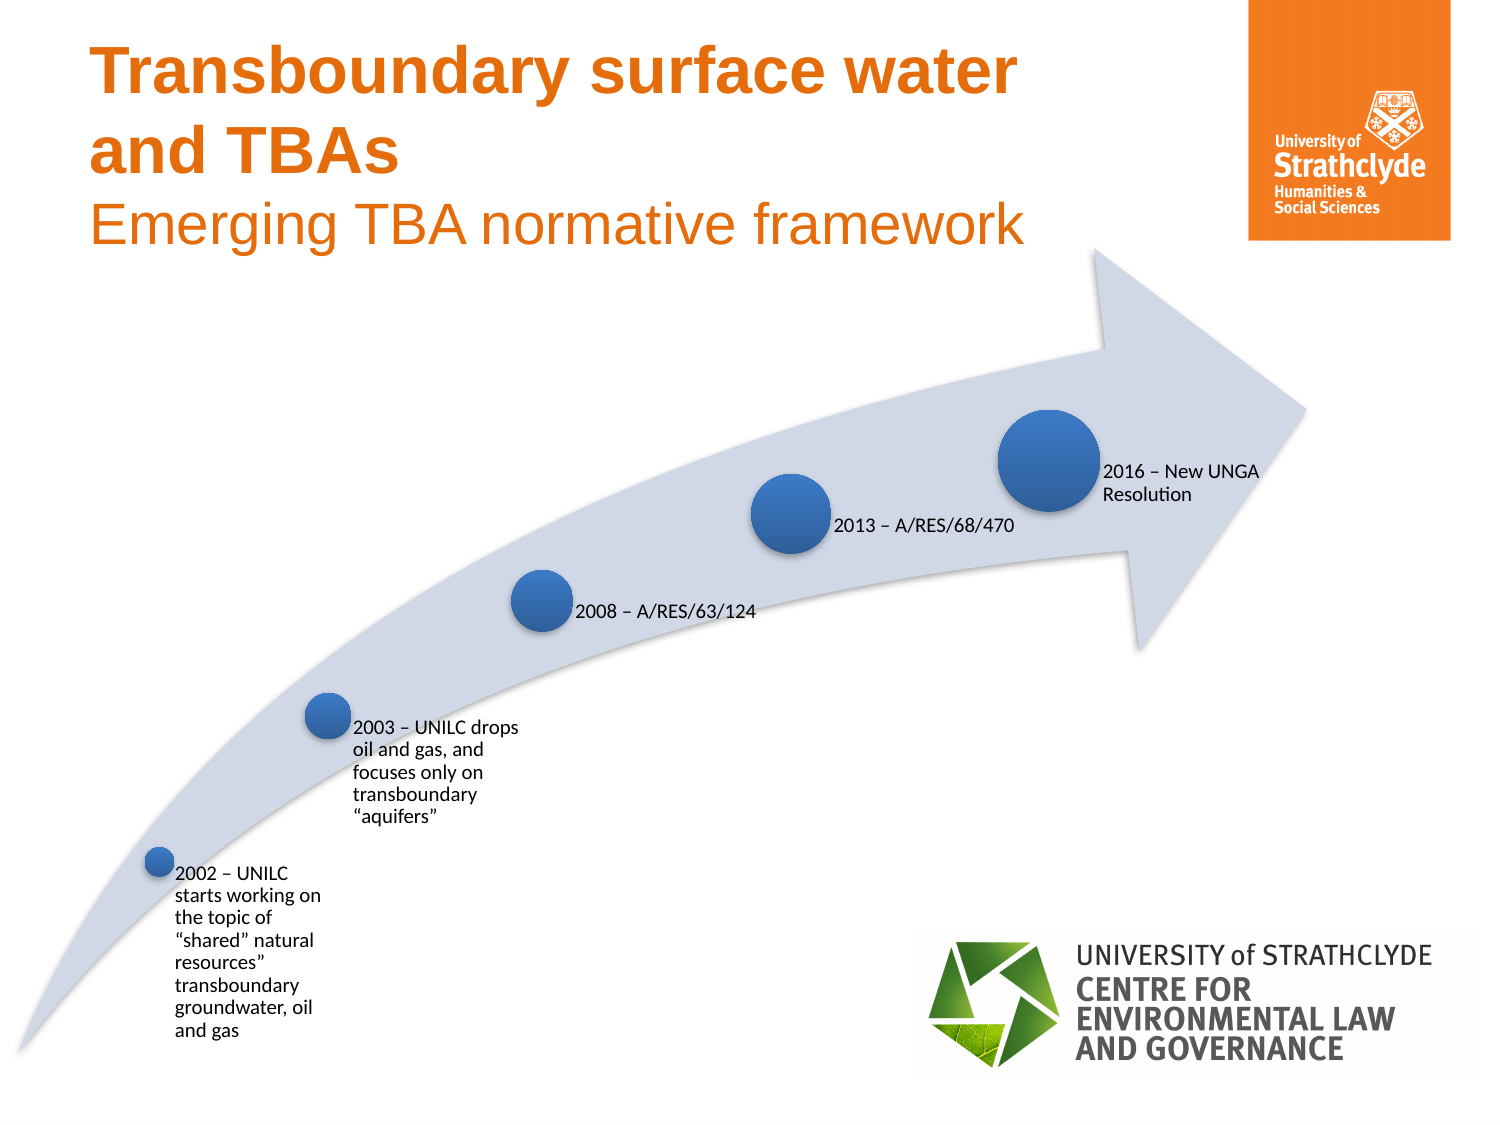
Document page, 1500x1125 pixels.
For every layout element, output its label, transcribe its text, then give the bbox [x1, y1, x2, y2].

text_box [17, 136, 1308, 1125]
picture [0, 0, 1500, 1125]
text_box Transboundary surface water and TBAs Emerging TBA normative framework [75, 19, 1164, 135]
